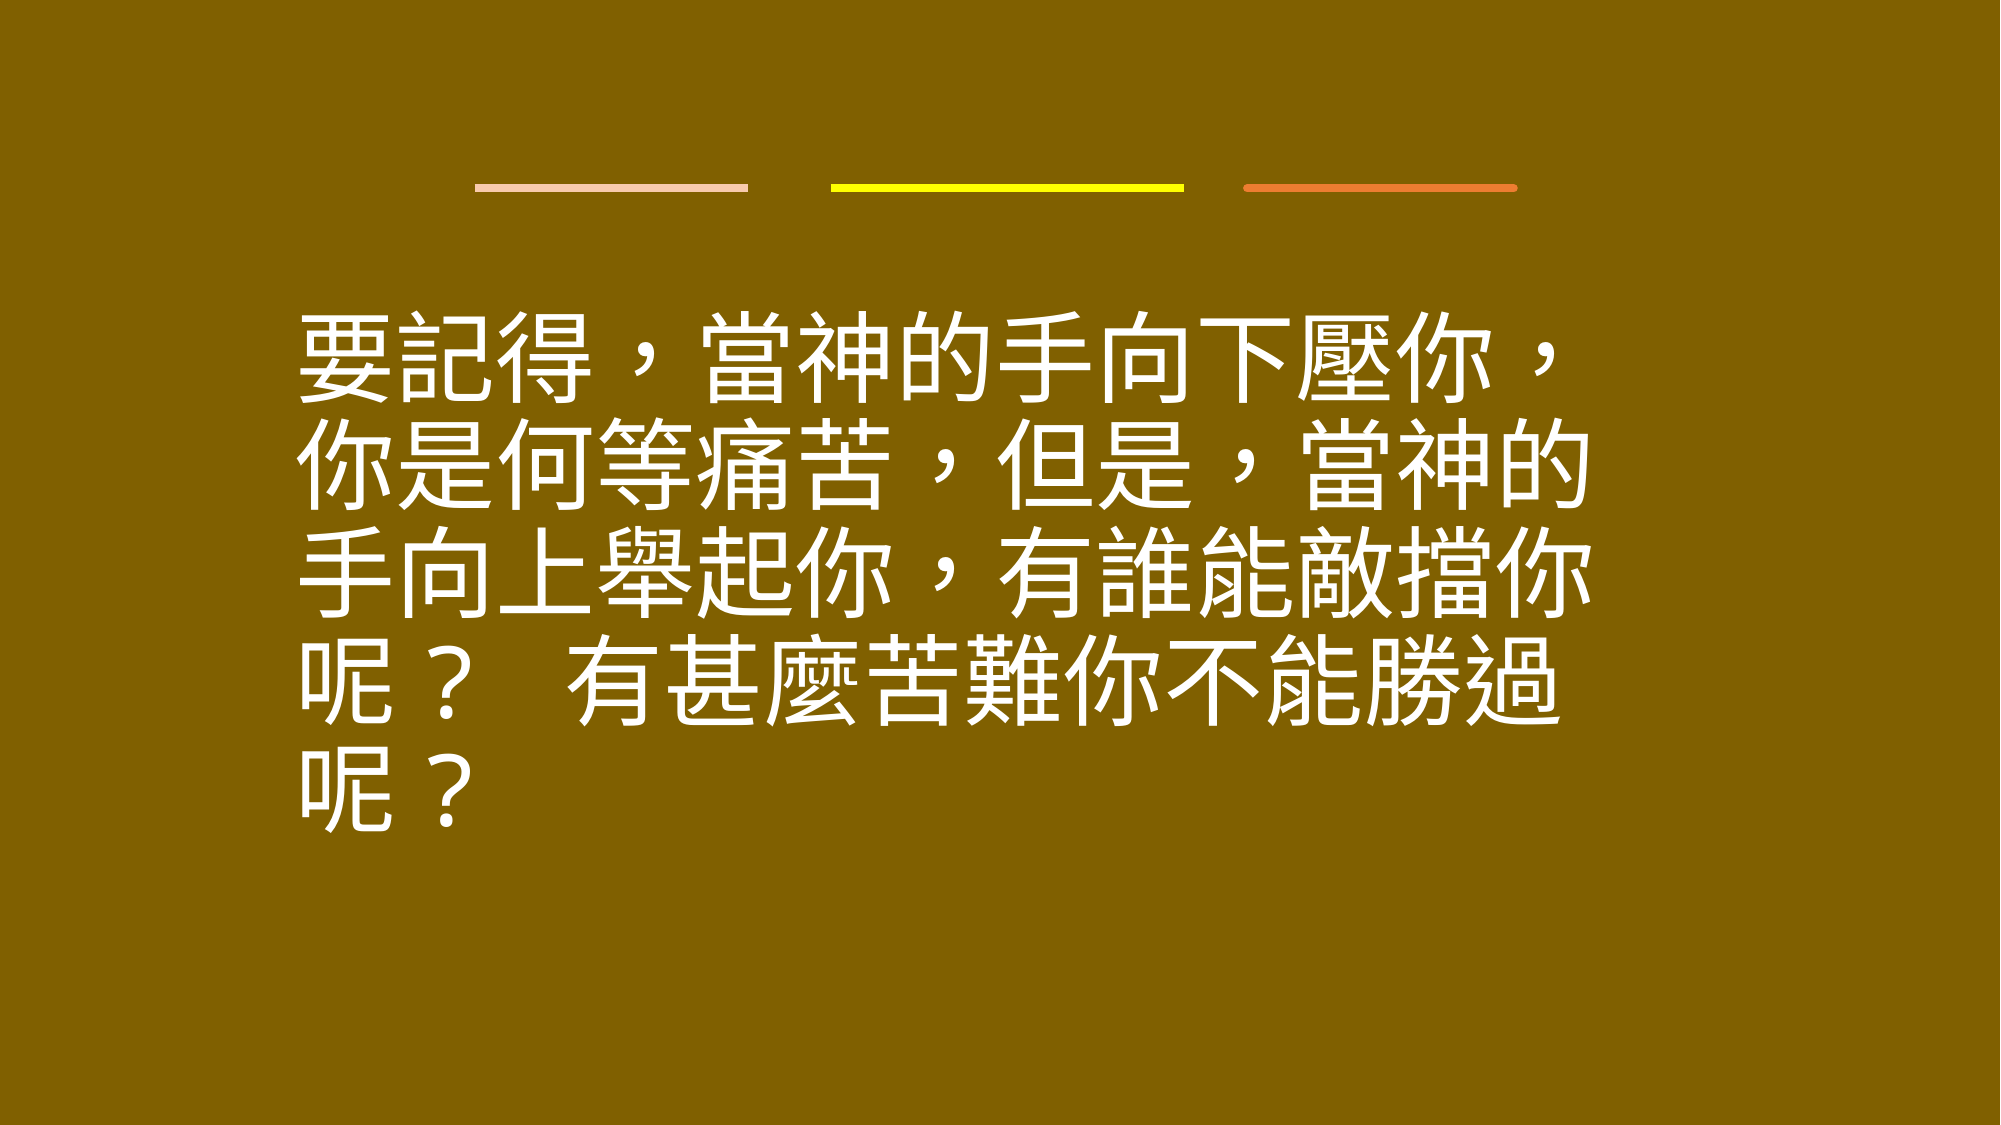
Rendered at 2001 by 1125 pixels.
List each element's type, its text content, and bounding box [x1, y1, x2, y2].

subtitle 要記得，當神的手向下壓你，你是何等痛苦，但是，當神的手向上舉起你，有誰能敵擋你呢? 有甚麼苦難你不能勝過呢? [280, 301, 1666, 897]
text_box [488, 219, 1491, 383]
